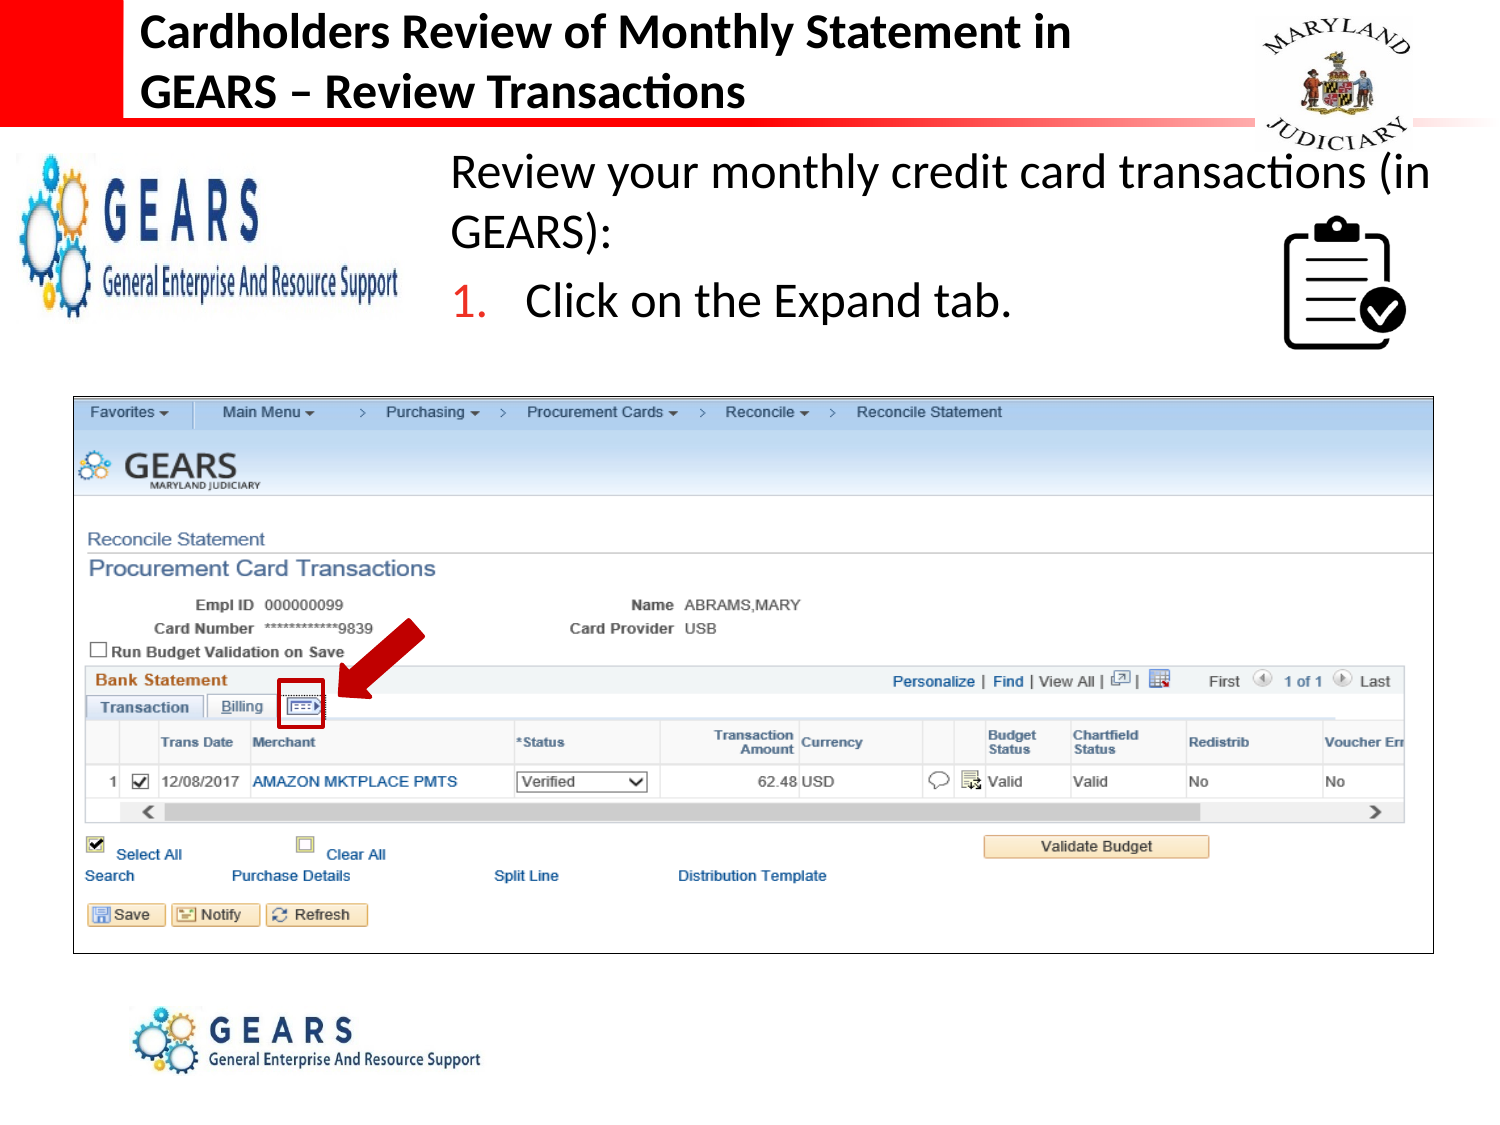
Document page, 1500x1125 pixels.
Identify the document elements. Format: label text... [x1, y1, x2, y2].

picture [16, 152, 406, 324]
picture [72, 396, 1434, 954]
picture [129, 1006, 487, 1076]
list Review your monthly credit card transactions (in GEARS): Click on the Expand tab. [435, 130, 1448, 961]
picture [1255, 16, 1413, 130]
title Cardholders Review of Monthly Statement in GEARS – Review Transactions [125, 4, 1213, 113]
picture [1280, 215, 1409, 361]
